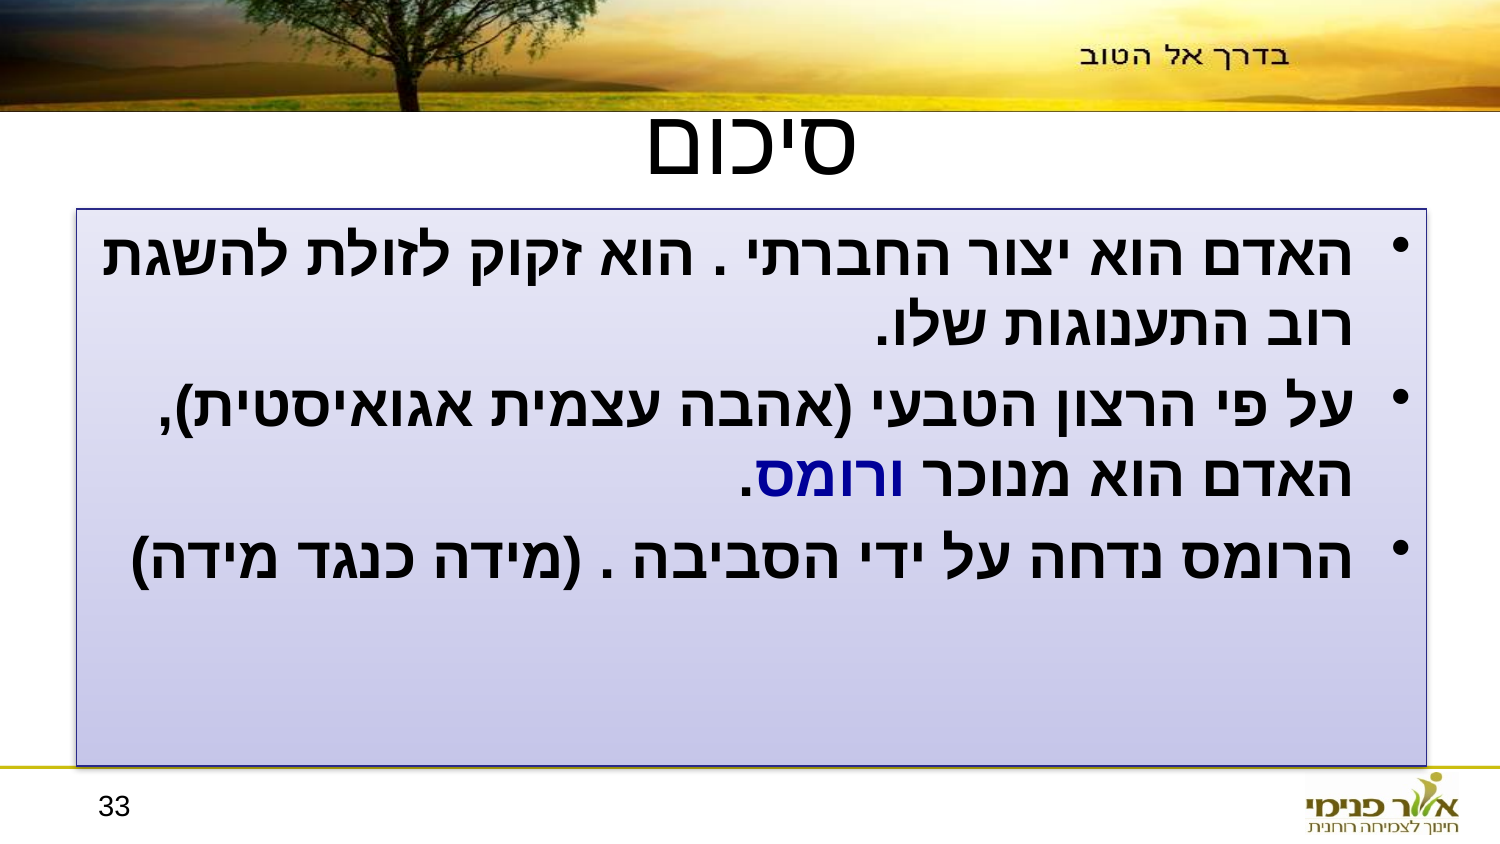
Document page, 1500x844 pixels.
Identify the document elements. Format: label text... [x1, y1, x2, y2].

picture [1305, 772, 1459, 835]
title סיכום [76, 67, 1428, 209]
list האדם הוא יצור החברתי . הוא זקוק לזולת להשגת רוב התענוגות שלו. על פי הרצון הטבעי (אהבה עצמית אגואיסטית), האדם הוא מנוכר ורומס. הרומס נדחה על ידי הסביבה . (מידה כנגד מידה) [76, 208, 1427, 767]
picture [0, 0, 1500, 112]
